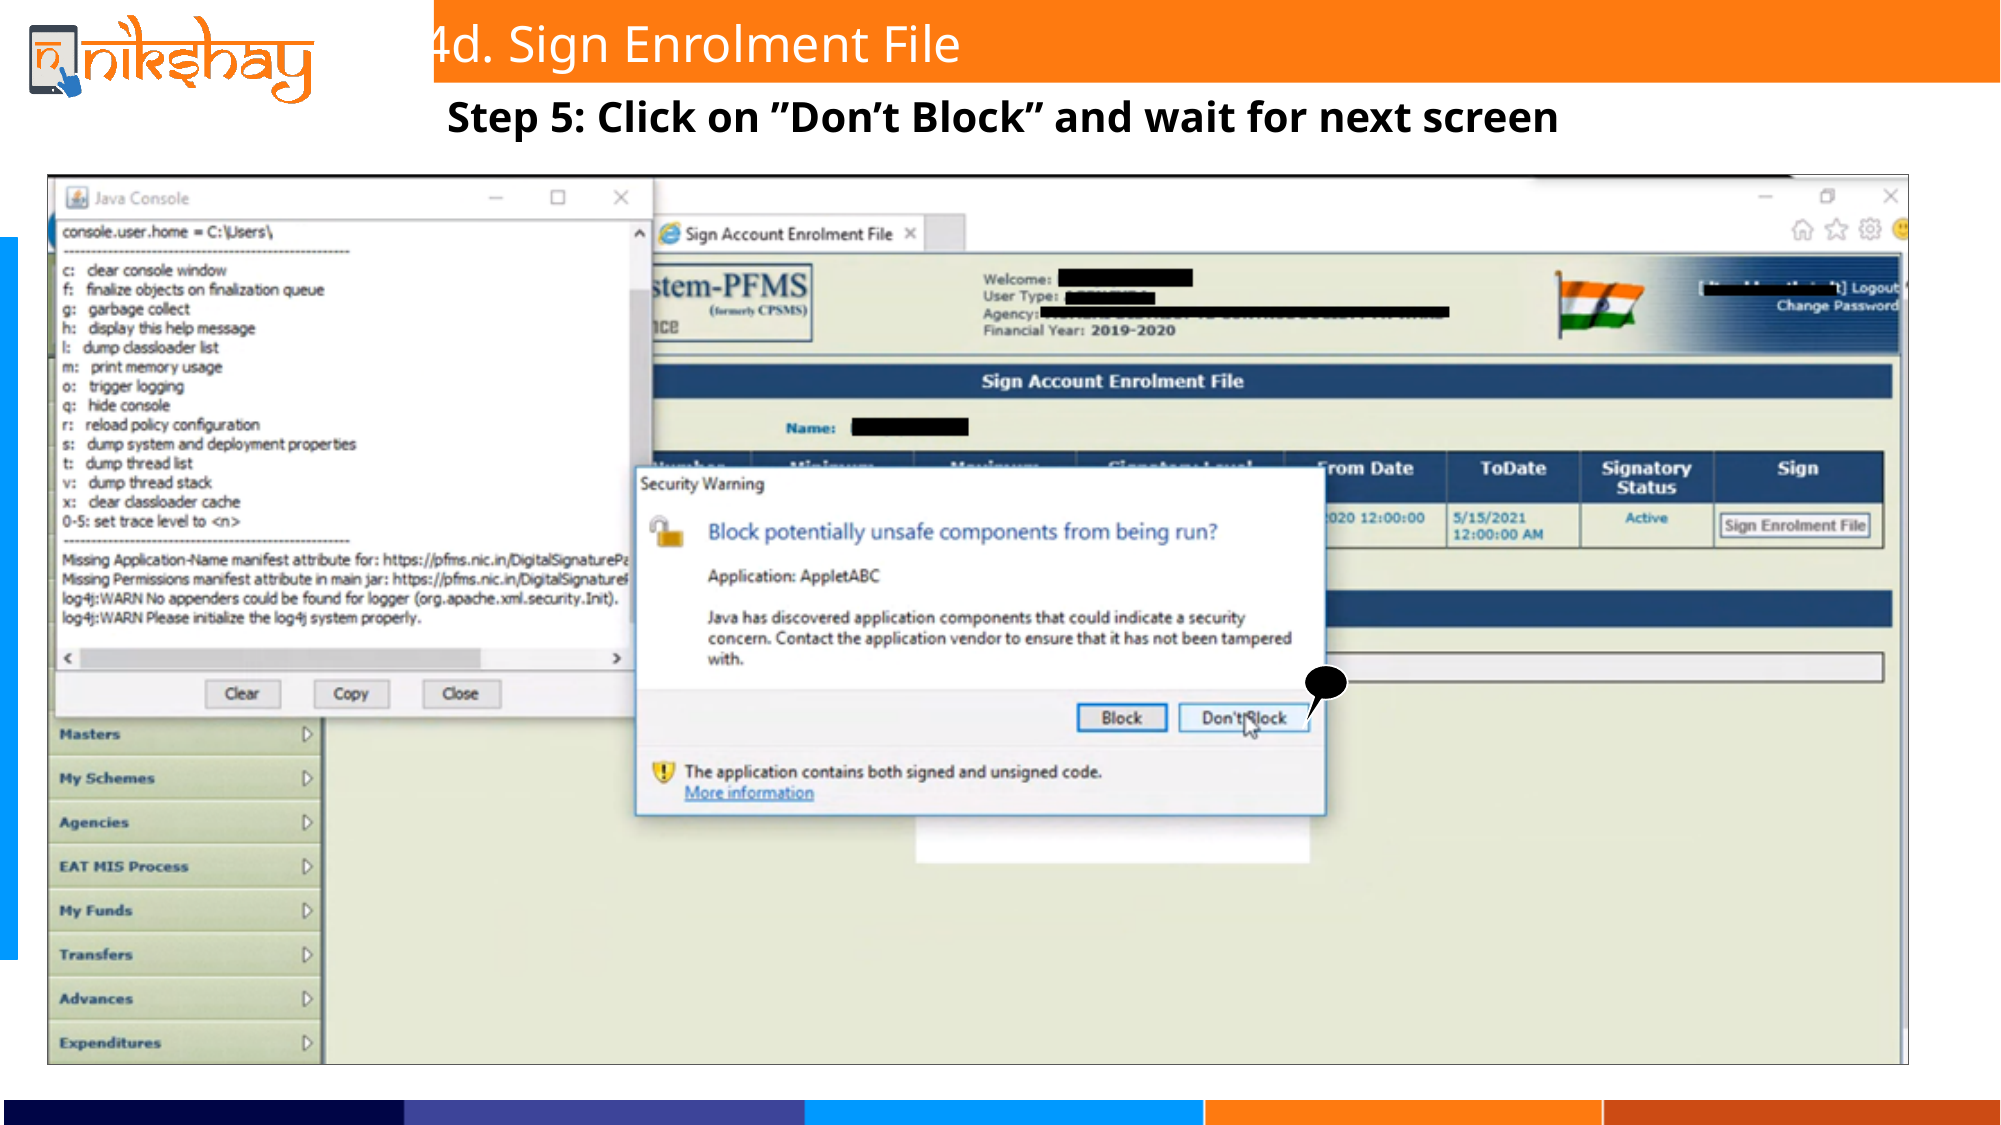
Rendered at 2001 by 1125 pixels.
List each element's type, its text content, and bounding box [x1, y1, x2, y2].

text_box 4d. Sign Enrolment File [407, 5, 978, 81]
picture [4, 1100, 2001, 1125]
picture [21, 0, 321, 121]
text_box Step 5: Click on ”Don’t Block” and wait for next screen [432, 83, 1986, 149]
picture [47, 174, 1909, 1065]
